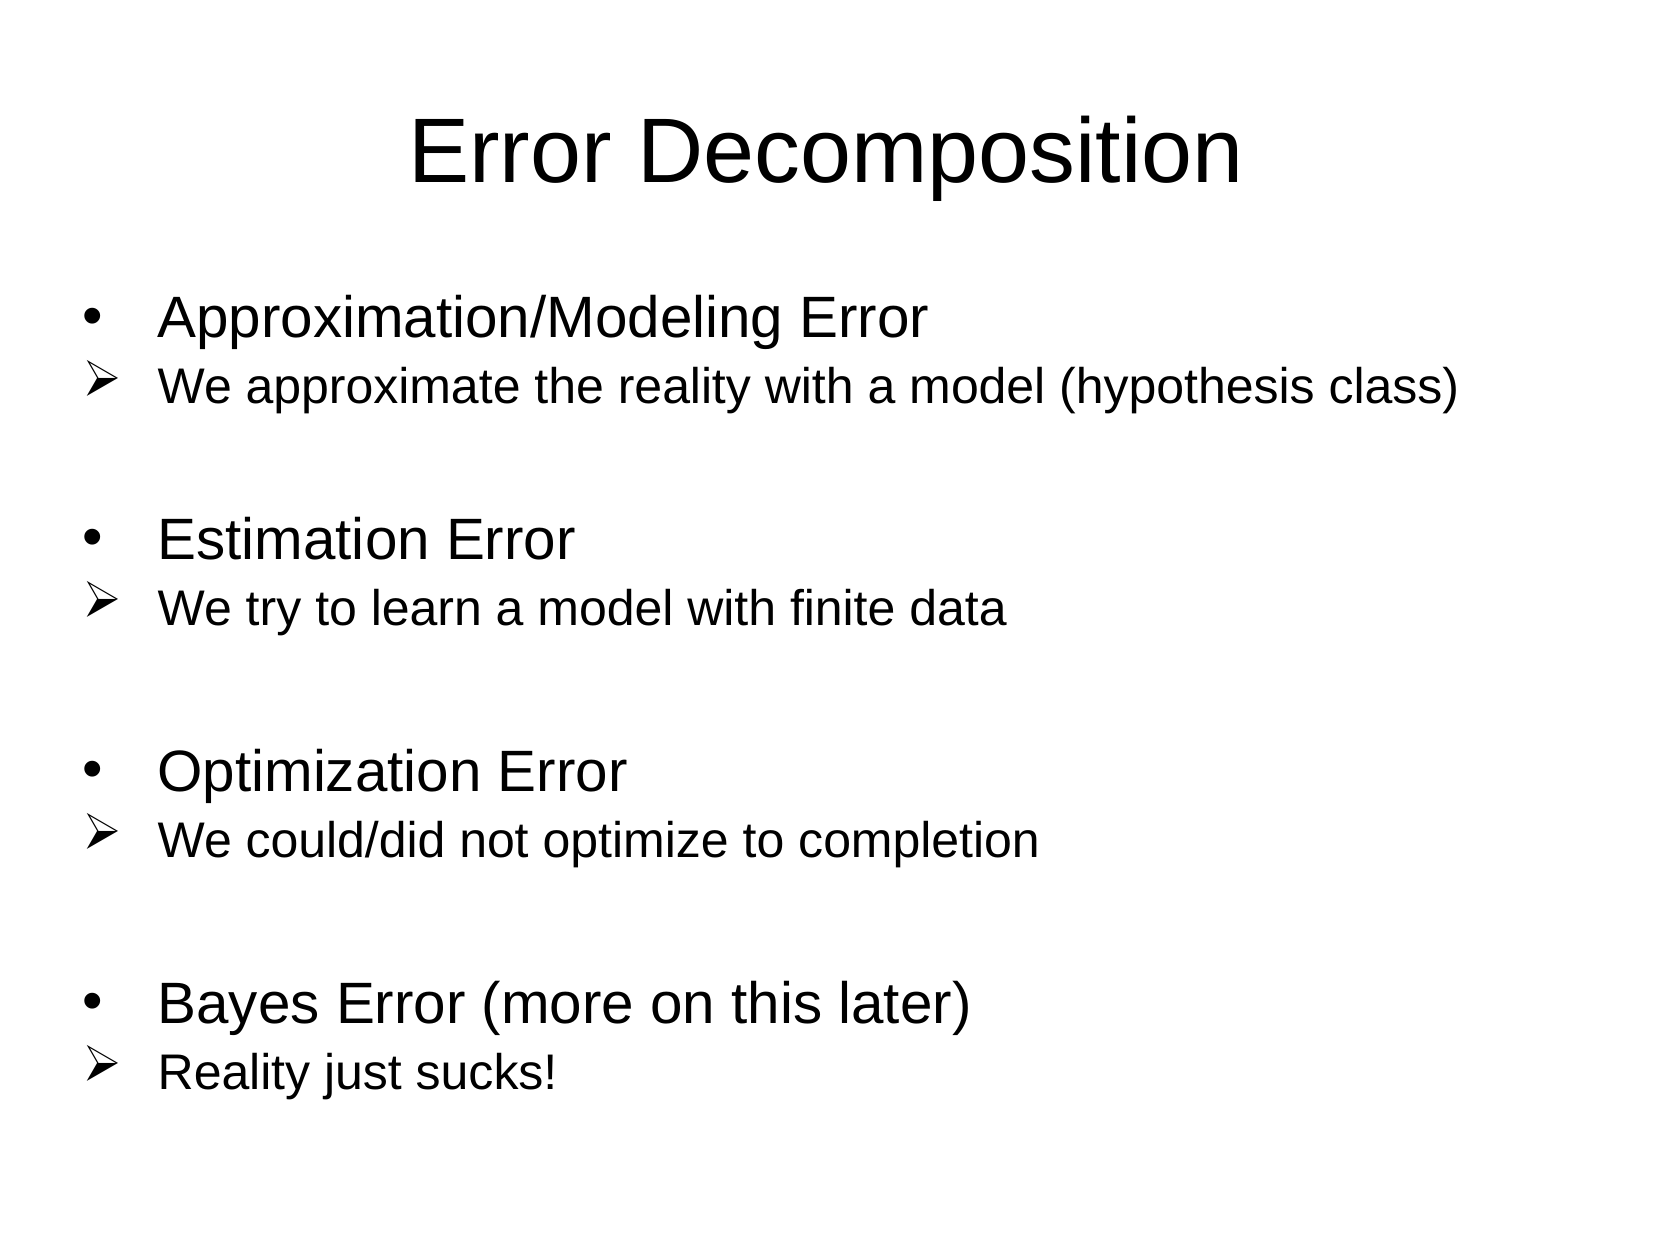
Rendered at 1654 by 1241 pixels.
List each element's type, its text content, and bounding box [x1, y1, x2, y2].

subtitle Approximation/Modeling Error We approximate the reality with a model (hypothesis class) Estimation Error We try to learn a model with finite data Optimization Error We could/did not optimize to completion Bayes Error (more on this later) Reality just sucks! [82, 290, 1571, 1097]
title Error Decomposition [82, 49, 1571, 257]
